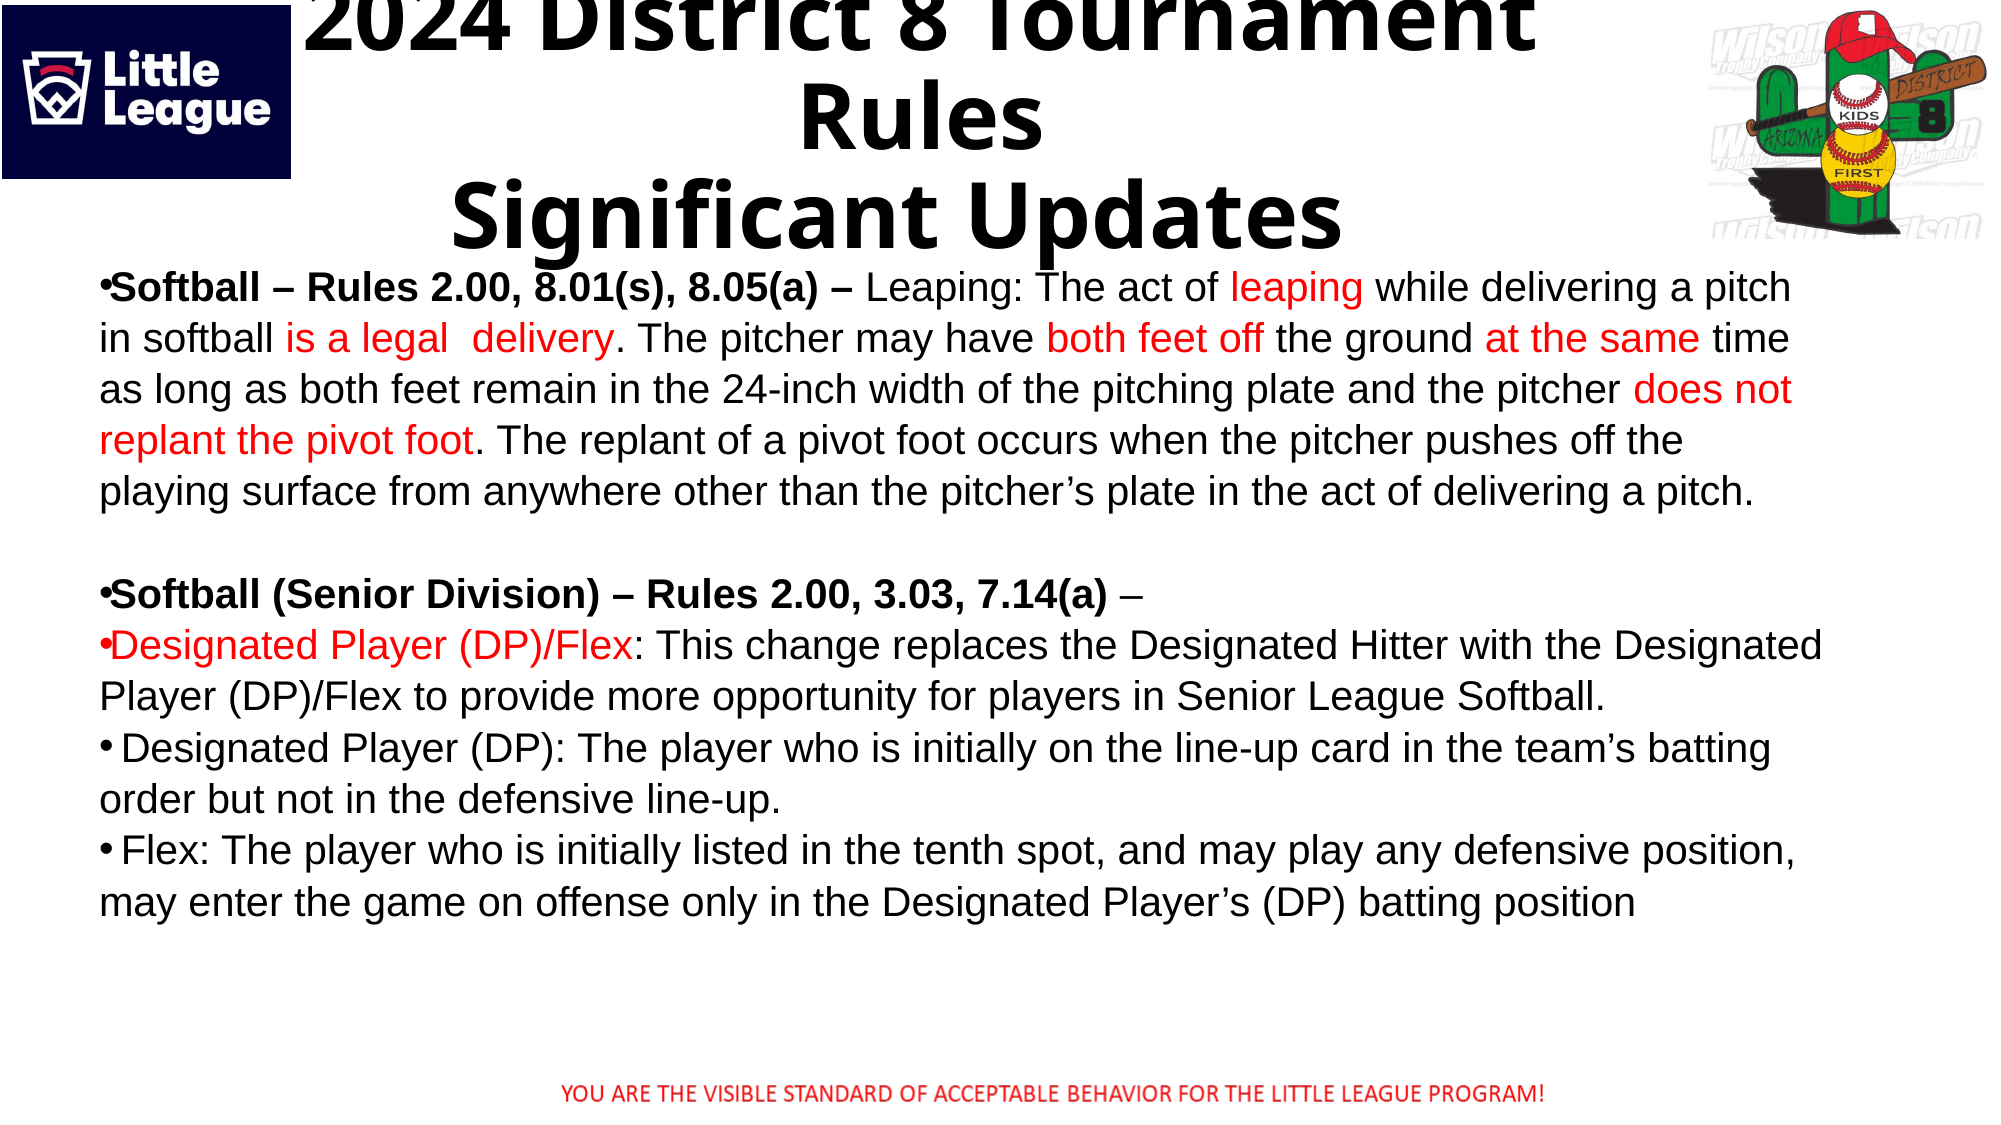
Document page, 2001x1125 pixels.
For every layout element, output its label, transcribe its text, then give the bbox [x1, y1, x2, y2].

list Softball – Rules 2.00, 8.01(s), 8.05(a) – Leaping: The act of leaping while delivering a pitch in softball is a legal delivery. The pitcher may have both feet off the ground at the same time as long as both feet remain in the 24-inch width of the pitching plate and the pitcher does not replant the pivot foot. The replant of a pivot foot occurs when the pitcher pushes off the playing surface from anywhere other than the pitcher’s plate in the act of delivering a pitch. Softball (Senior Division) – Rules 2.00, 3.03, 7.14(a) – Designated Player (DP)/Flex: This change replaces the Designated Hitter with the Designated Player (DP)/Flex to provide more opportunity for players in Senior League Softball. Designated Player (DP): The player who is initially on the line-up card in the team’s batting order but not in the defensive line-up. Flex: The player who is initially listed in the tenth spot, and may play any defensive position, may enter the game on offense only in the Designated Player’s (DP) batting position [84, 250, 1843, 977]
title 2024 District 8 Tournament Rules Significant Updates [268, 22, 1574, 218]
picture [530, 1063, 1577, 1125]
picture [2, 5, 291, 179]
picture [1695, 5, 1998, 239]
